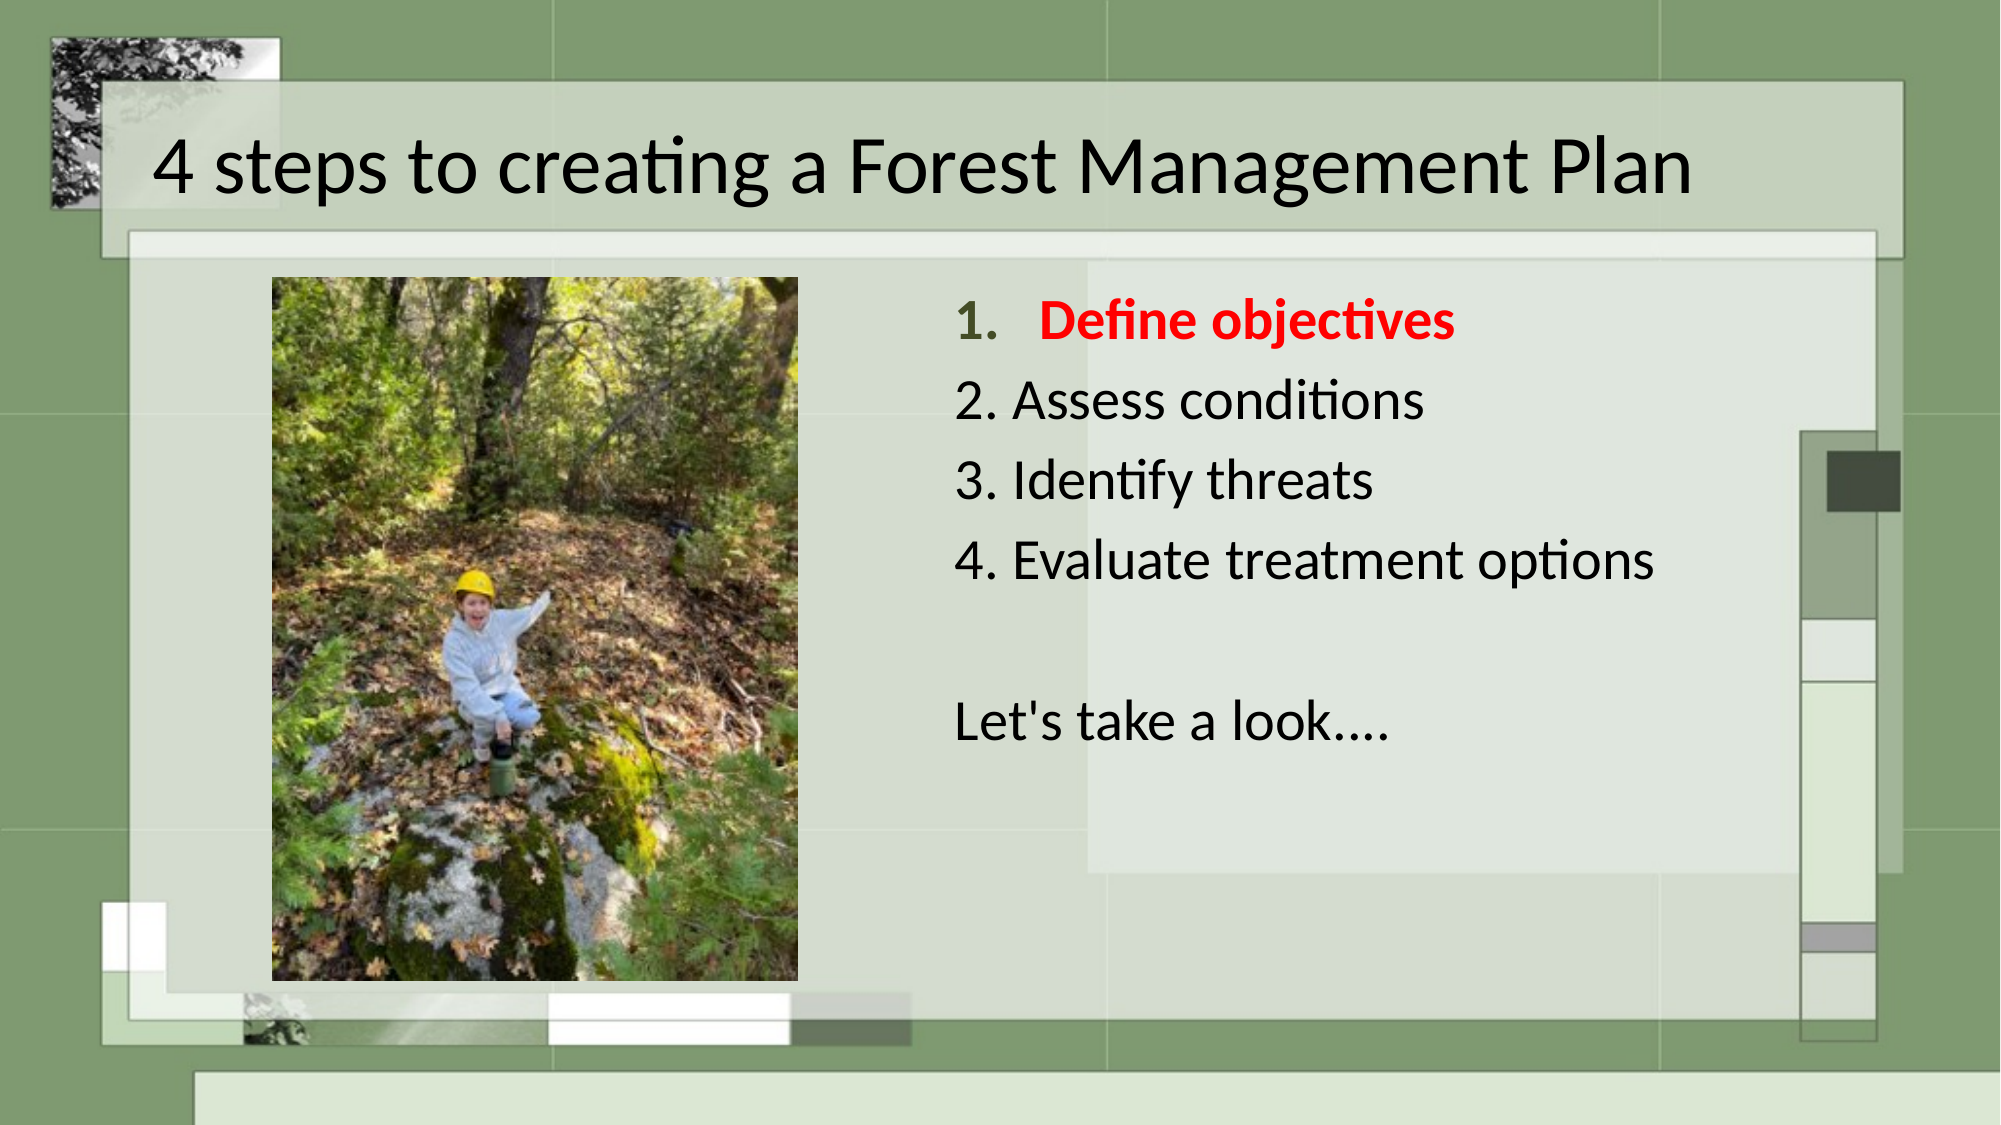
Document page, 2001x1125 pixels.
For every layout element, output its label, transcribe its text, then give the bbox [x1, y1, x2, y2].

picture [0, 0, 2001, 1125]
list Define objectives 2. Assess conditions 3. Identify threats 4. Evaluate treatment options Let's take a look.... [939, 281, 1722, 996]
title 4 steps to creating a Forest Management Plan [137, 59, 1863, 278]
